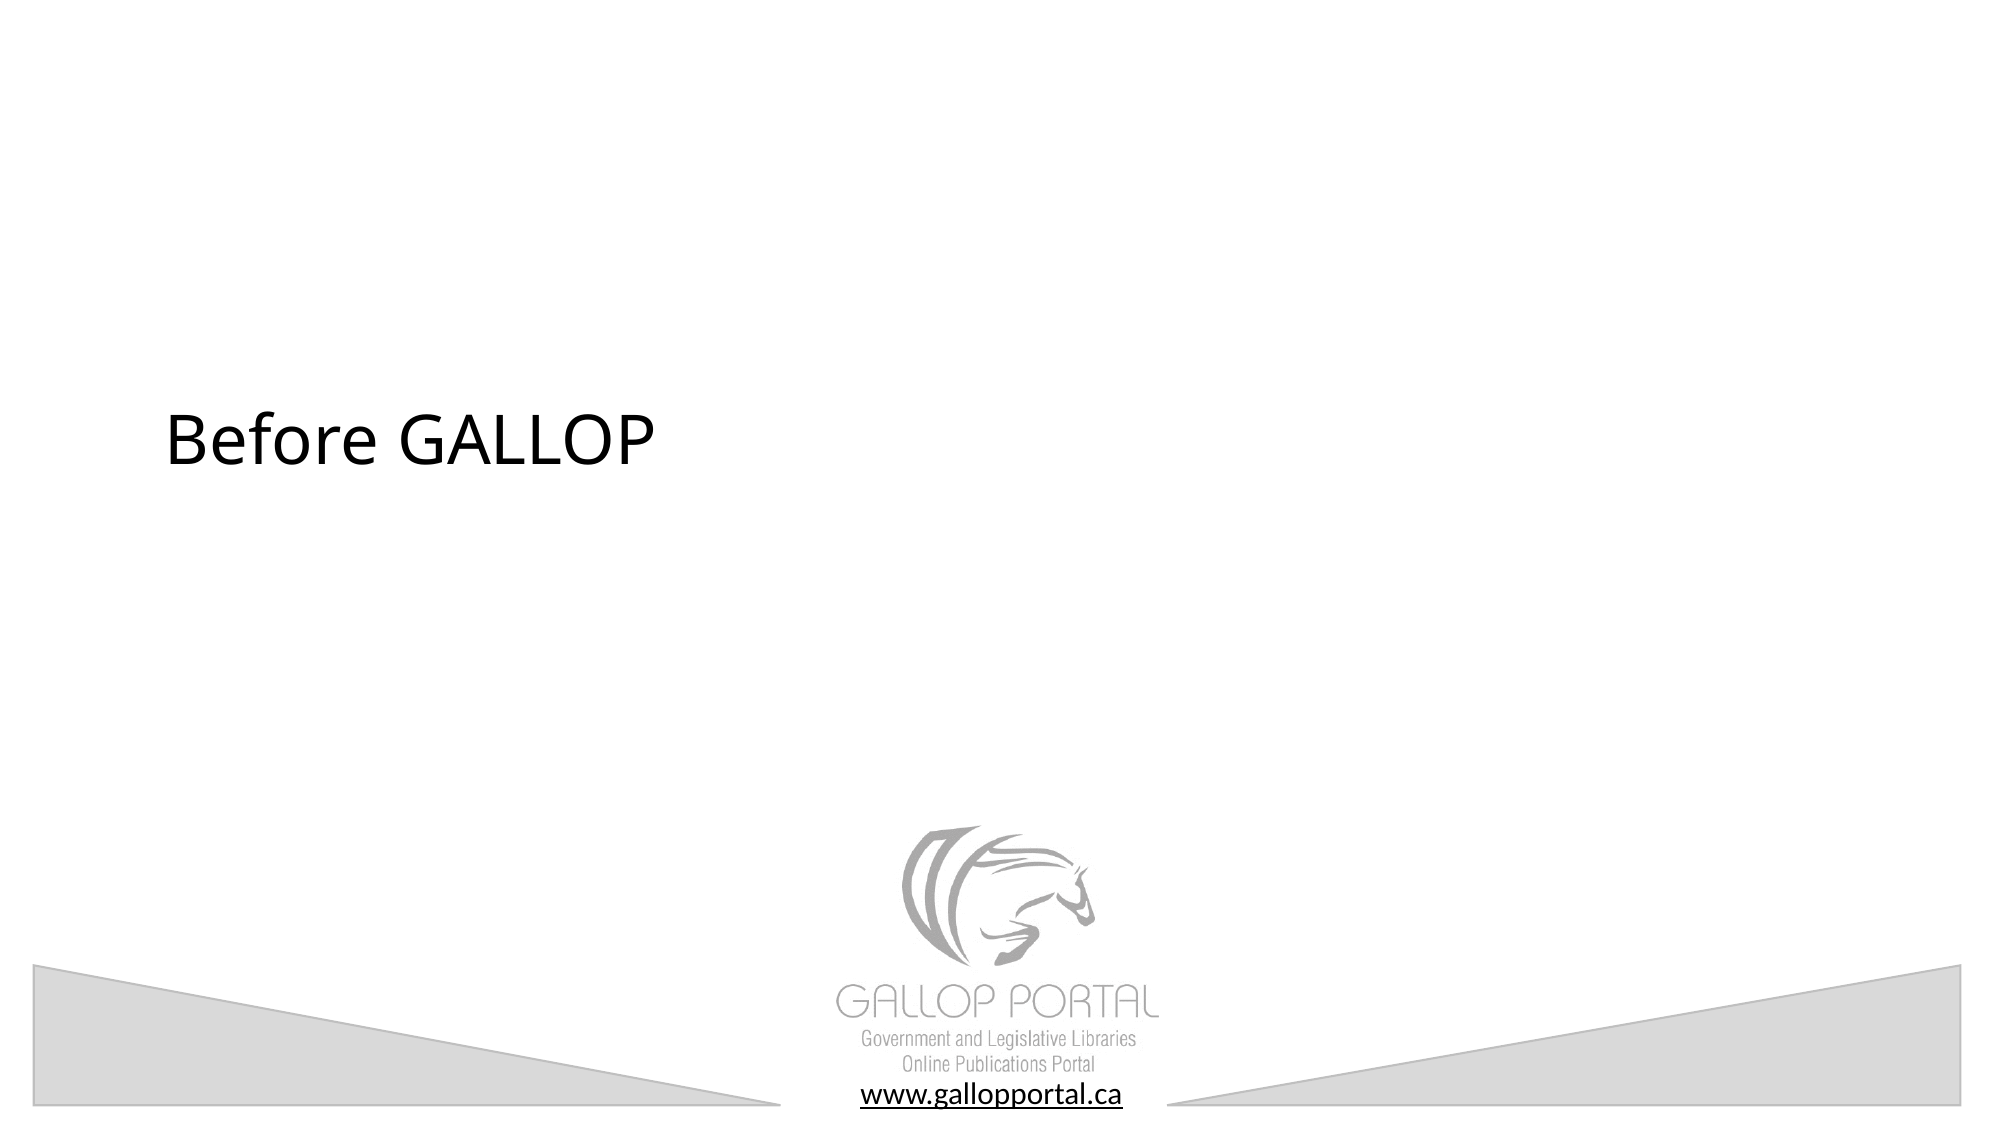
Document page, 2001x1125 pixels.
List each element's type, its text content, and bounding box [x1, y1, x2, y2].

text_box [1166, 964, 1962, 1107]
text_box www.gallopportal.ca [845, 1072, 1150, 1119]
text_box Before GALLOP [150, 388, 1728, 486]
picture [836, 825, 1159, 1072]
text_box [32, 964, 781, 1107]
